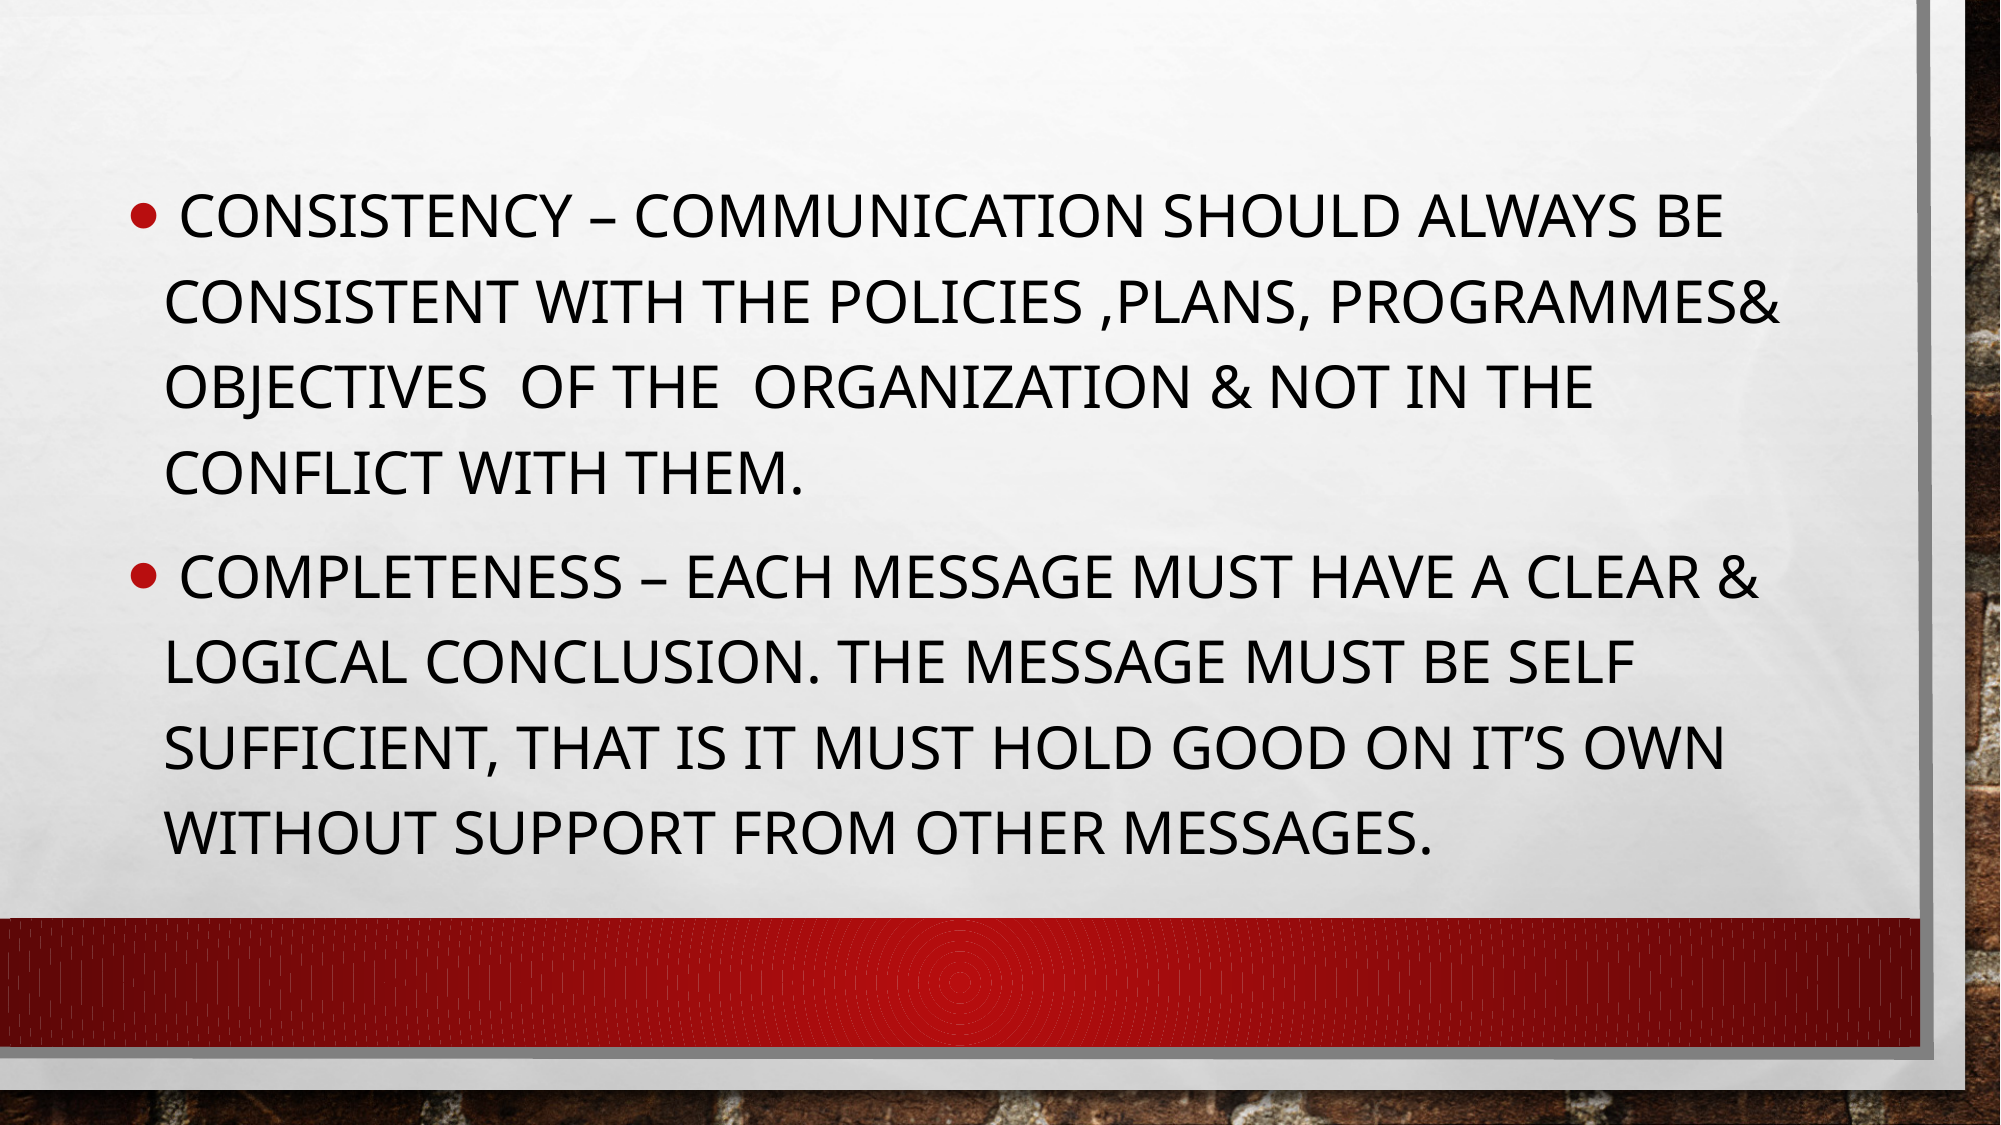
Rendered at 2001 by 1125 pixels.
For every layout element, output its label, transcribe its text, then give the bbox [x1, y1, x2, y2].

picture [0, 0, 2000, 1125]
list Consistency – Communication should always be consistent With the policies ,plans, programmes& objectives Of the organization & not in the conflict With them. Completeness – Each message must have a clear & logical conclusion. The message must be self sufficient, that is it must hold good on it’s own without support from other messages. [112, 149, 1818, 882]
